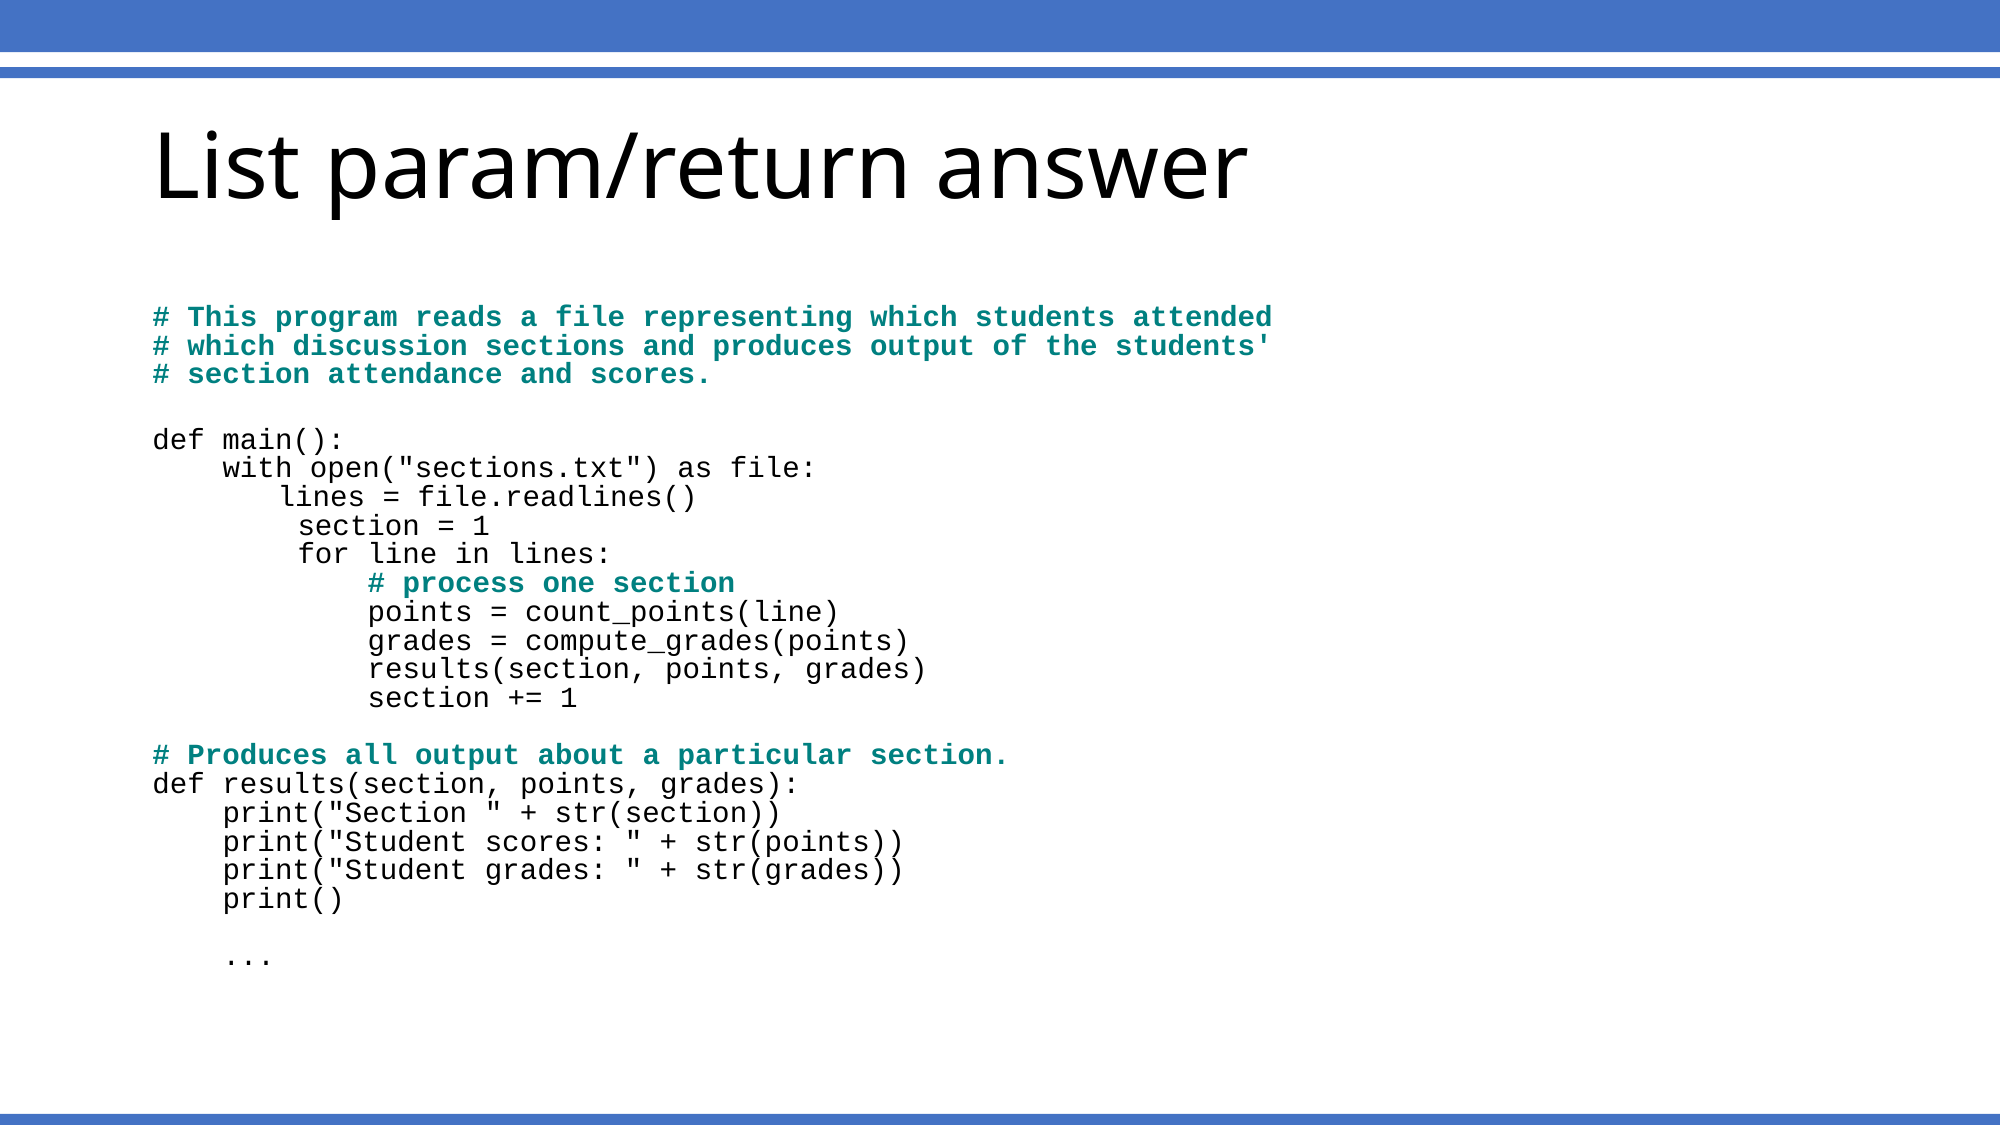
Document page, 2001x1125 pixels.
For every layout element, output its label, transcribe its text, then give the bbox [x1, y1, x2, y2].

list # This program reads a file representing which students attended # which discussion sections and produces output of the students' # section attendance and scores. def main(): with open("sections.txt") as file: lines = file.readlines() section = 1 for line in lines: # process one section points = count_points(line) grades = compute_grades(points) results(section, points, grades) section += 1 # Produces all output about a particular section. def results(section, points, grades): print("Section " + str(section)) print("Student scores: " + str(points)) print("Student grades: " + str(grades)) print() ... [137, 299, 1863, 1014]
title List param/return answer [137, 59, 1863, 278]
